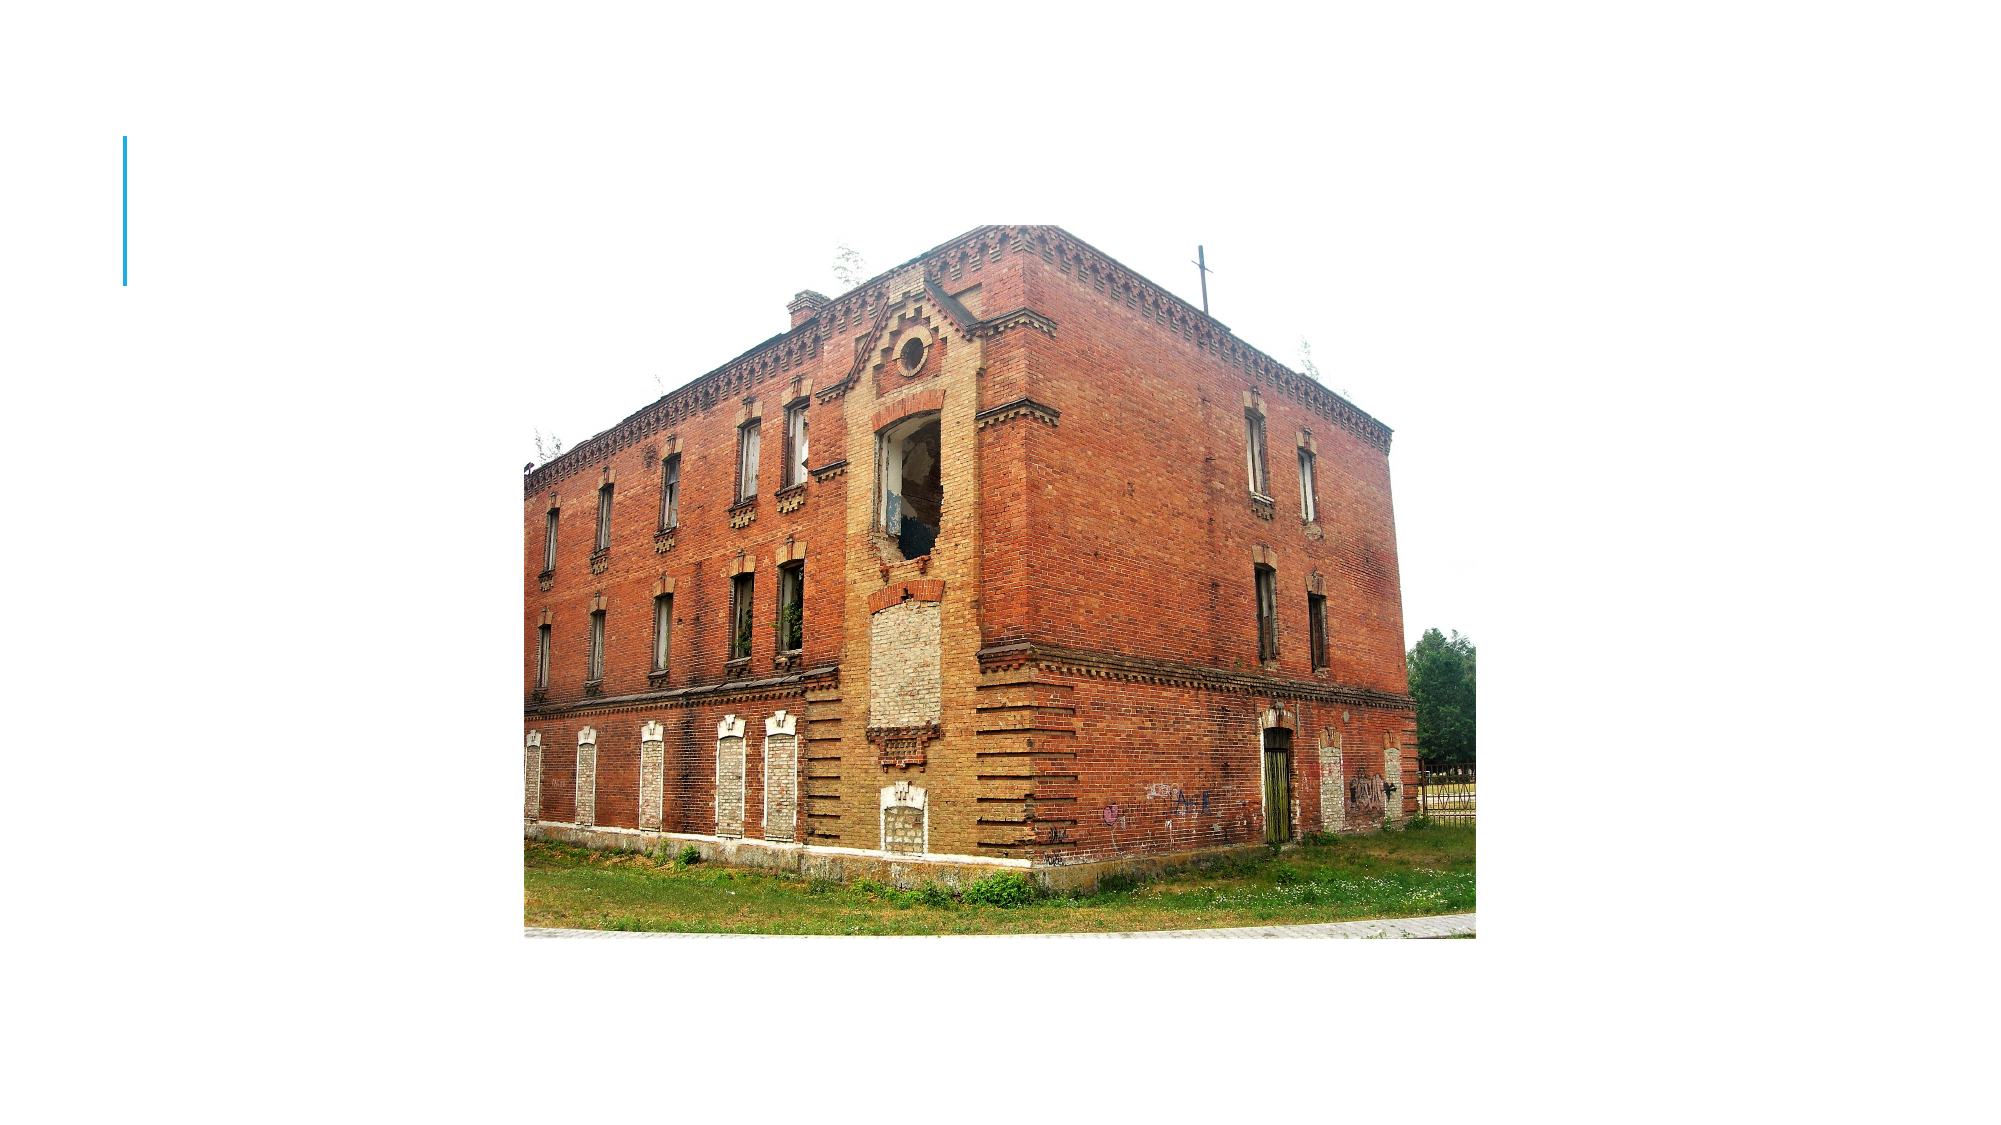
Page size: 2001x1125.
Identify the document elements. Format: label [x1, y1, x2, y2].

list [523, 224, 1476, 940]
